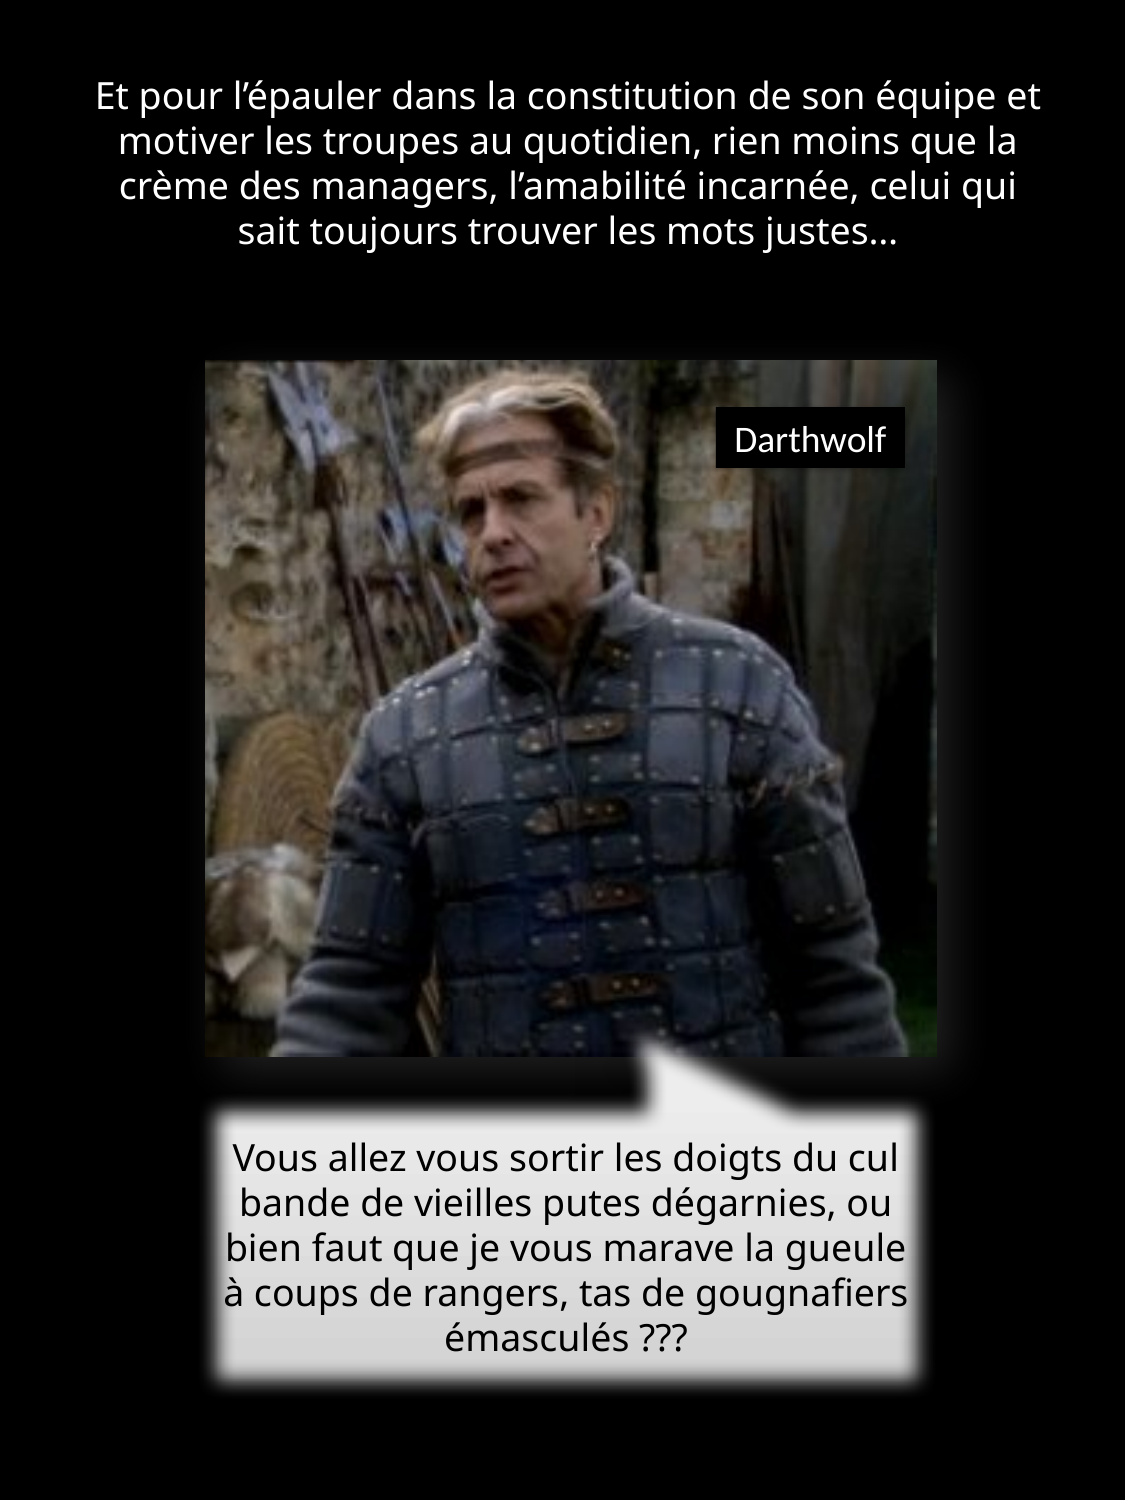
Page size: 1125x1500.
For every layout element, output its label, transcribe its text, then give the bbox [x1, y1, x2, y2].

picture [205, 359, 937, 1058]
text_box Et pour l’épauler dans la constitution de son équipe et motiver les troupes au quotidien, rien moins que la crème des managers, l’amabilité incarnée, celui qui sait toujours trouver les mots justes… [78, 64, 1059, 260]
text_box Vous allez vous sortir les doigts du cul bande de vieilles putes dégarnies, ou bien faut que je vous marave la gueule à coups de rangers, tas de gougnafiers émasculés ??? [232, 1067, 901, 1365]
